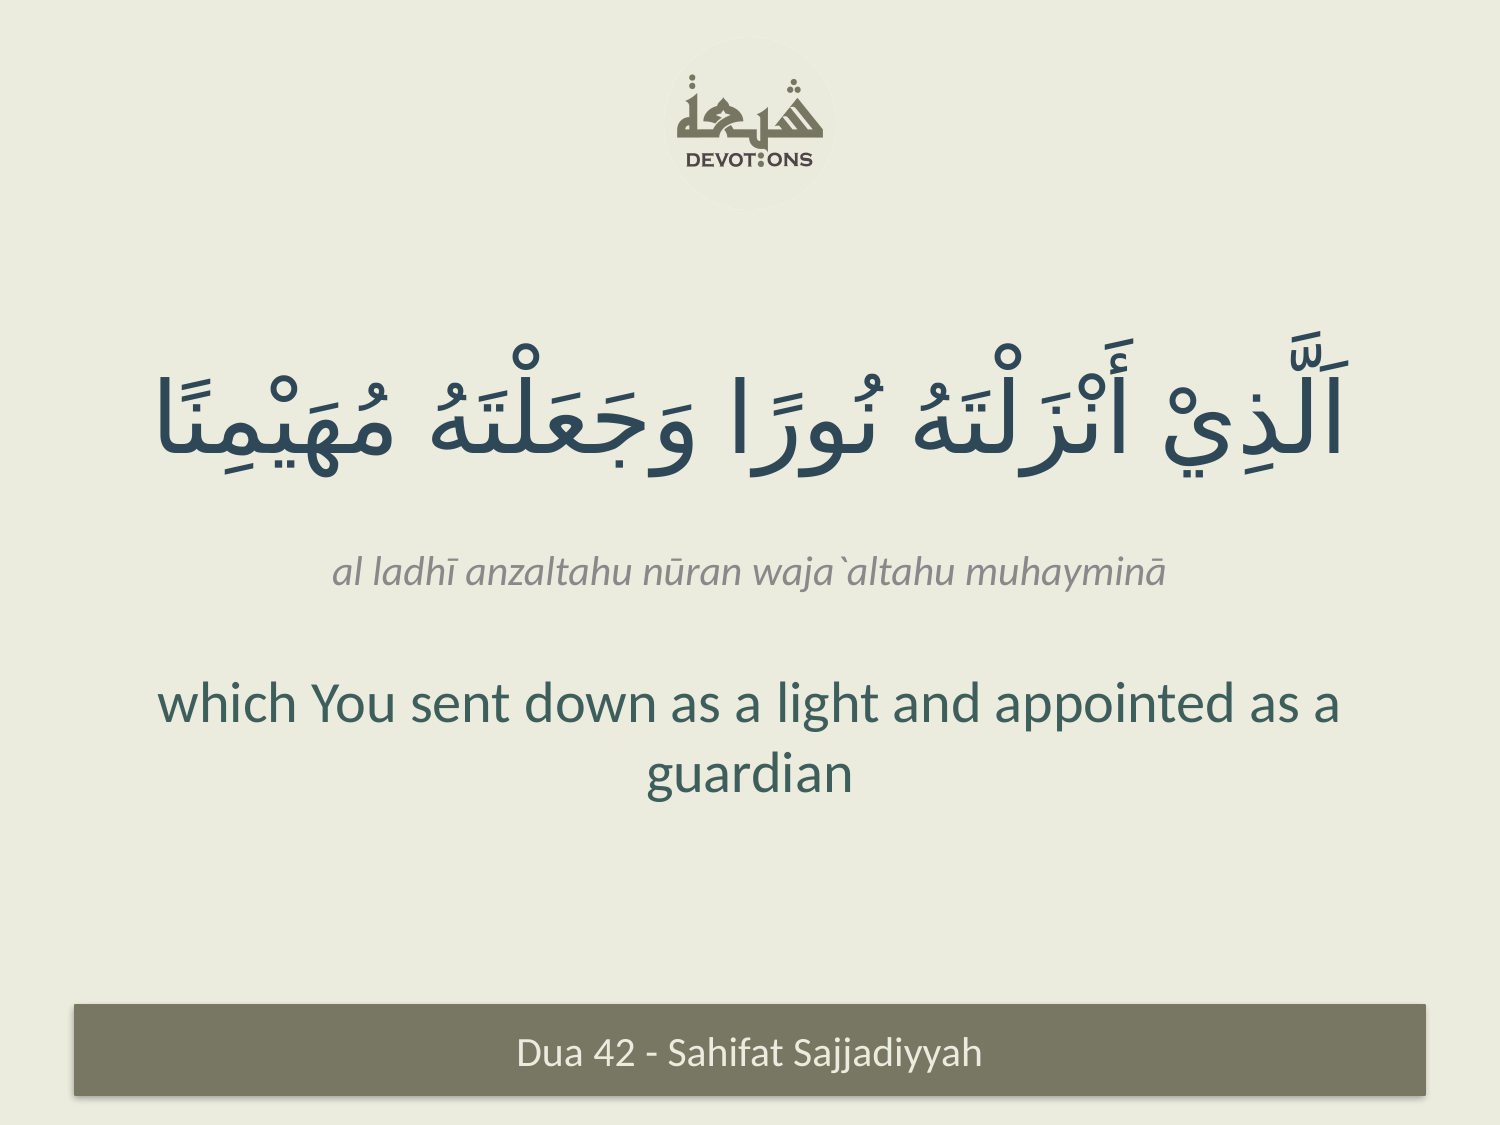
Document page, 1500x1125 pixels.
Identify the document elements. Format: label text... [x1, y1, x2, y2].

text_box Dua 42 - Sahifat Sajjadiyyah [501, 1017, 999, 1083]
text_box اَلَّذِيْ أَنْزَلْتَهُ نُورًا وَجَعَلْتَهُ مُهَيْمِنًا al ladhī anzaltahu nūran waja`altahu muhayminā which You sent down as a light and appointed as a guardian [74, 346, 1425, 811]
picture [656, 29, 844, 218]
text_box [74, 1004, 1426, 1096]
